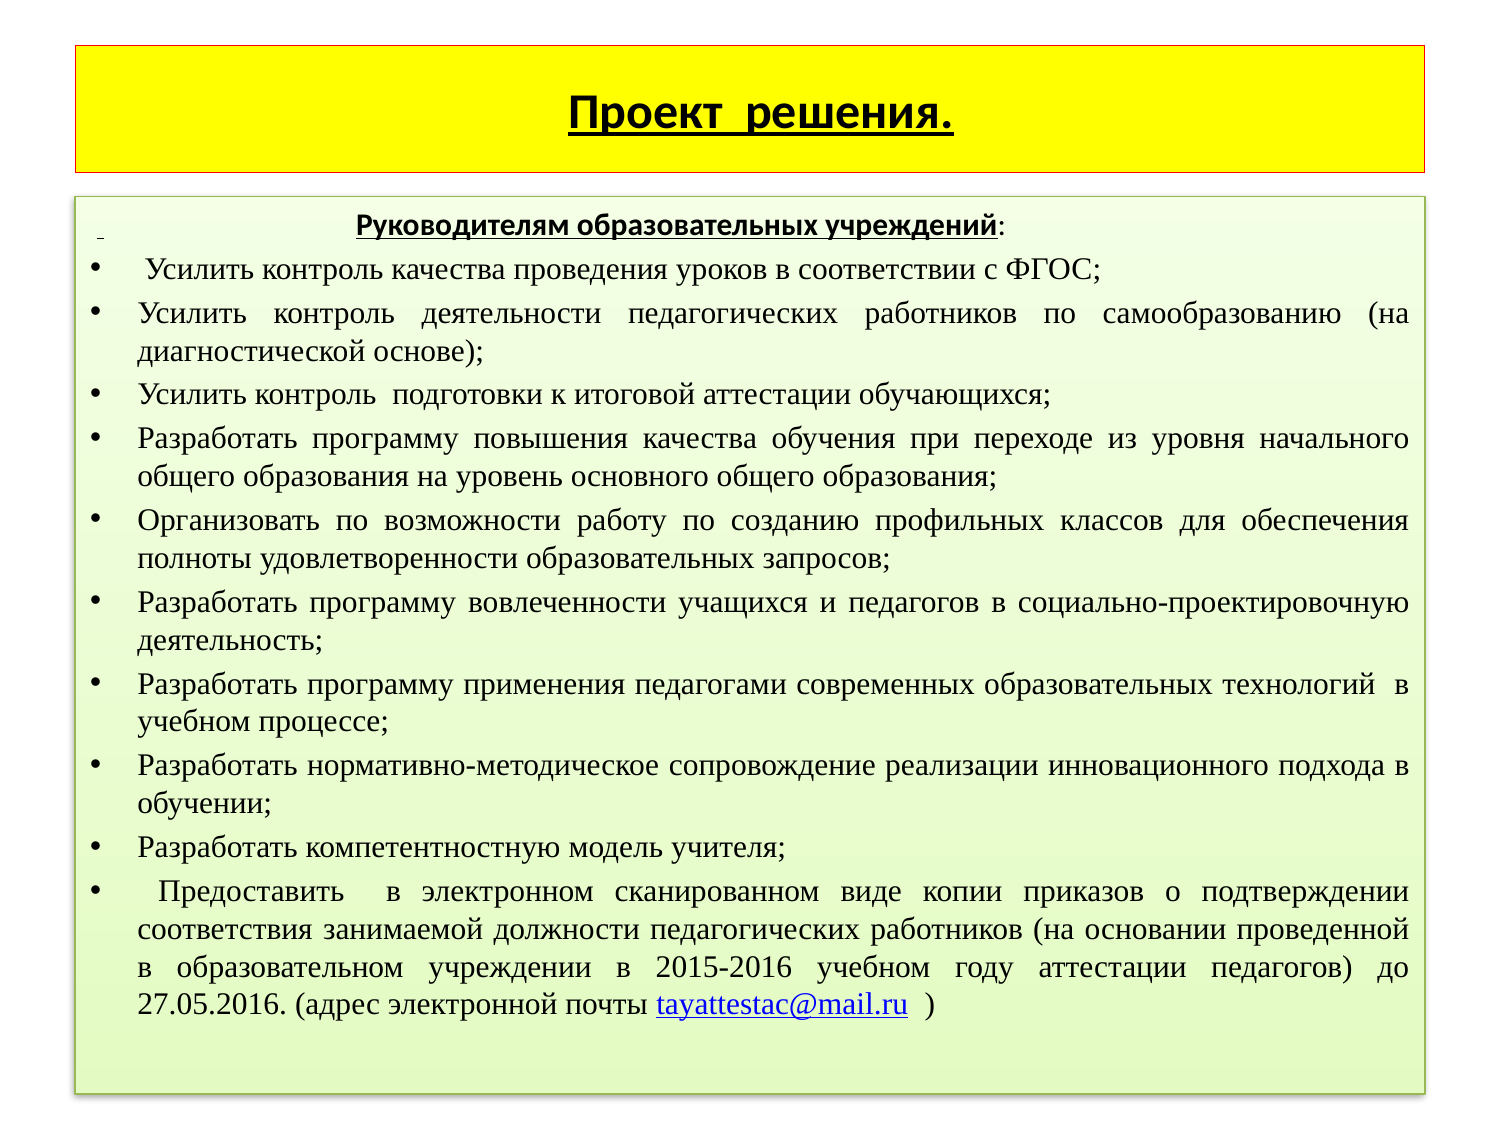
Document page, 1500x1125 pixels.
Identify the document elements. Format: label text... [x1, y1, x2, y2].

list Руководителям образовательных учреждений: Усилить контроль качества проведения уроков в соответствии с ФГОС; Усилить контроль деятельности педагогических работников по самообразованию (на диагностической основе); Усилить контроль подготовки к итоговой аттестации обучающихся; Разработать программу повышения качества обучения при переходе из уровня начального общего образования на уровень основного общего образования; Организовать по возможности работу по созданию профильных классов для обеспечения полноты удовлетворенности образовательных запросов; Разработать программу вовлеченности учащихся и педагогов в социально-проектировочную деятельность; Разработать программу применения педагогами современных образовательных технологий в учебном процессе; Разработать нормативно-методическое сопровождение реализации инновационного подхода в обучении; Разработать компетентностную модель учителя; Предоставить в электронном сканированном виде копии приказов о подтверждении соответствия занимаемой должности педагогических работников (на основании проведенной в образовательном учреждении в 2015-2016 учебном году аттестации педагогов) до 27.05.2016. (адрес электронной почты tayattestac@mail.ru ) [74, 196, 1426, 1095]
title Проект решения. [75, 45, 1425, 173]
